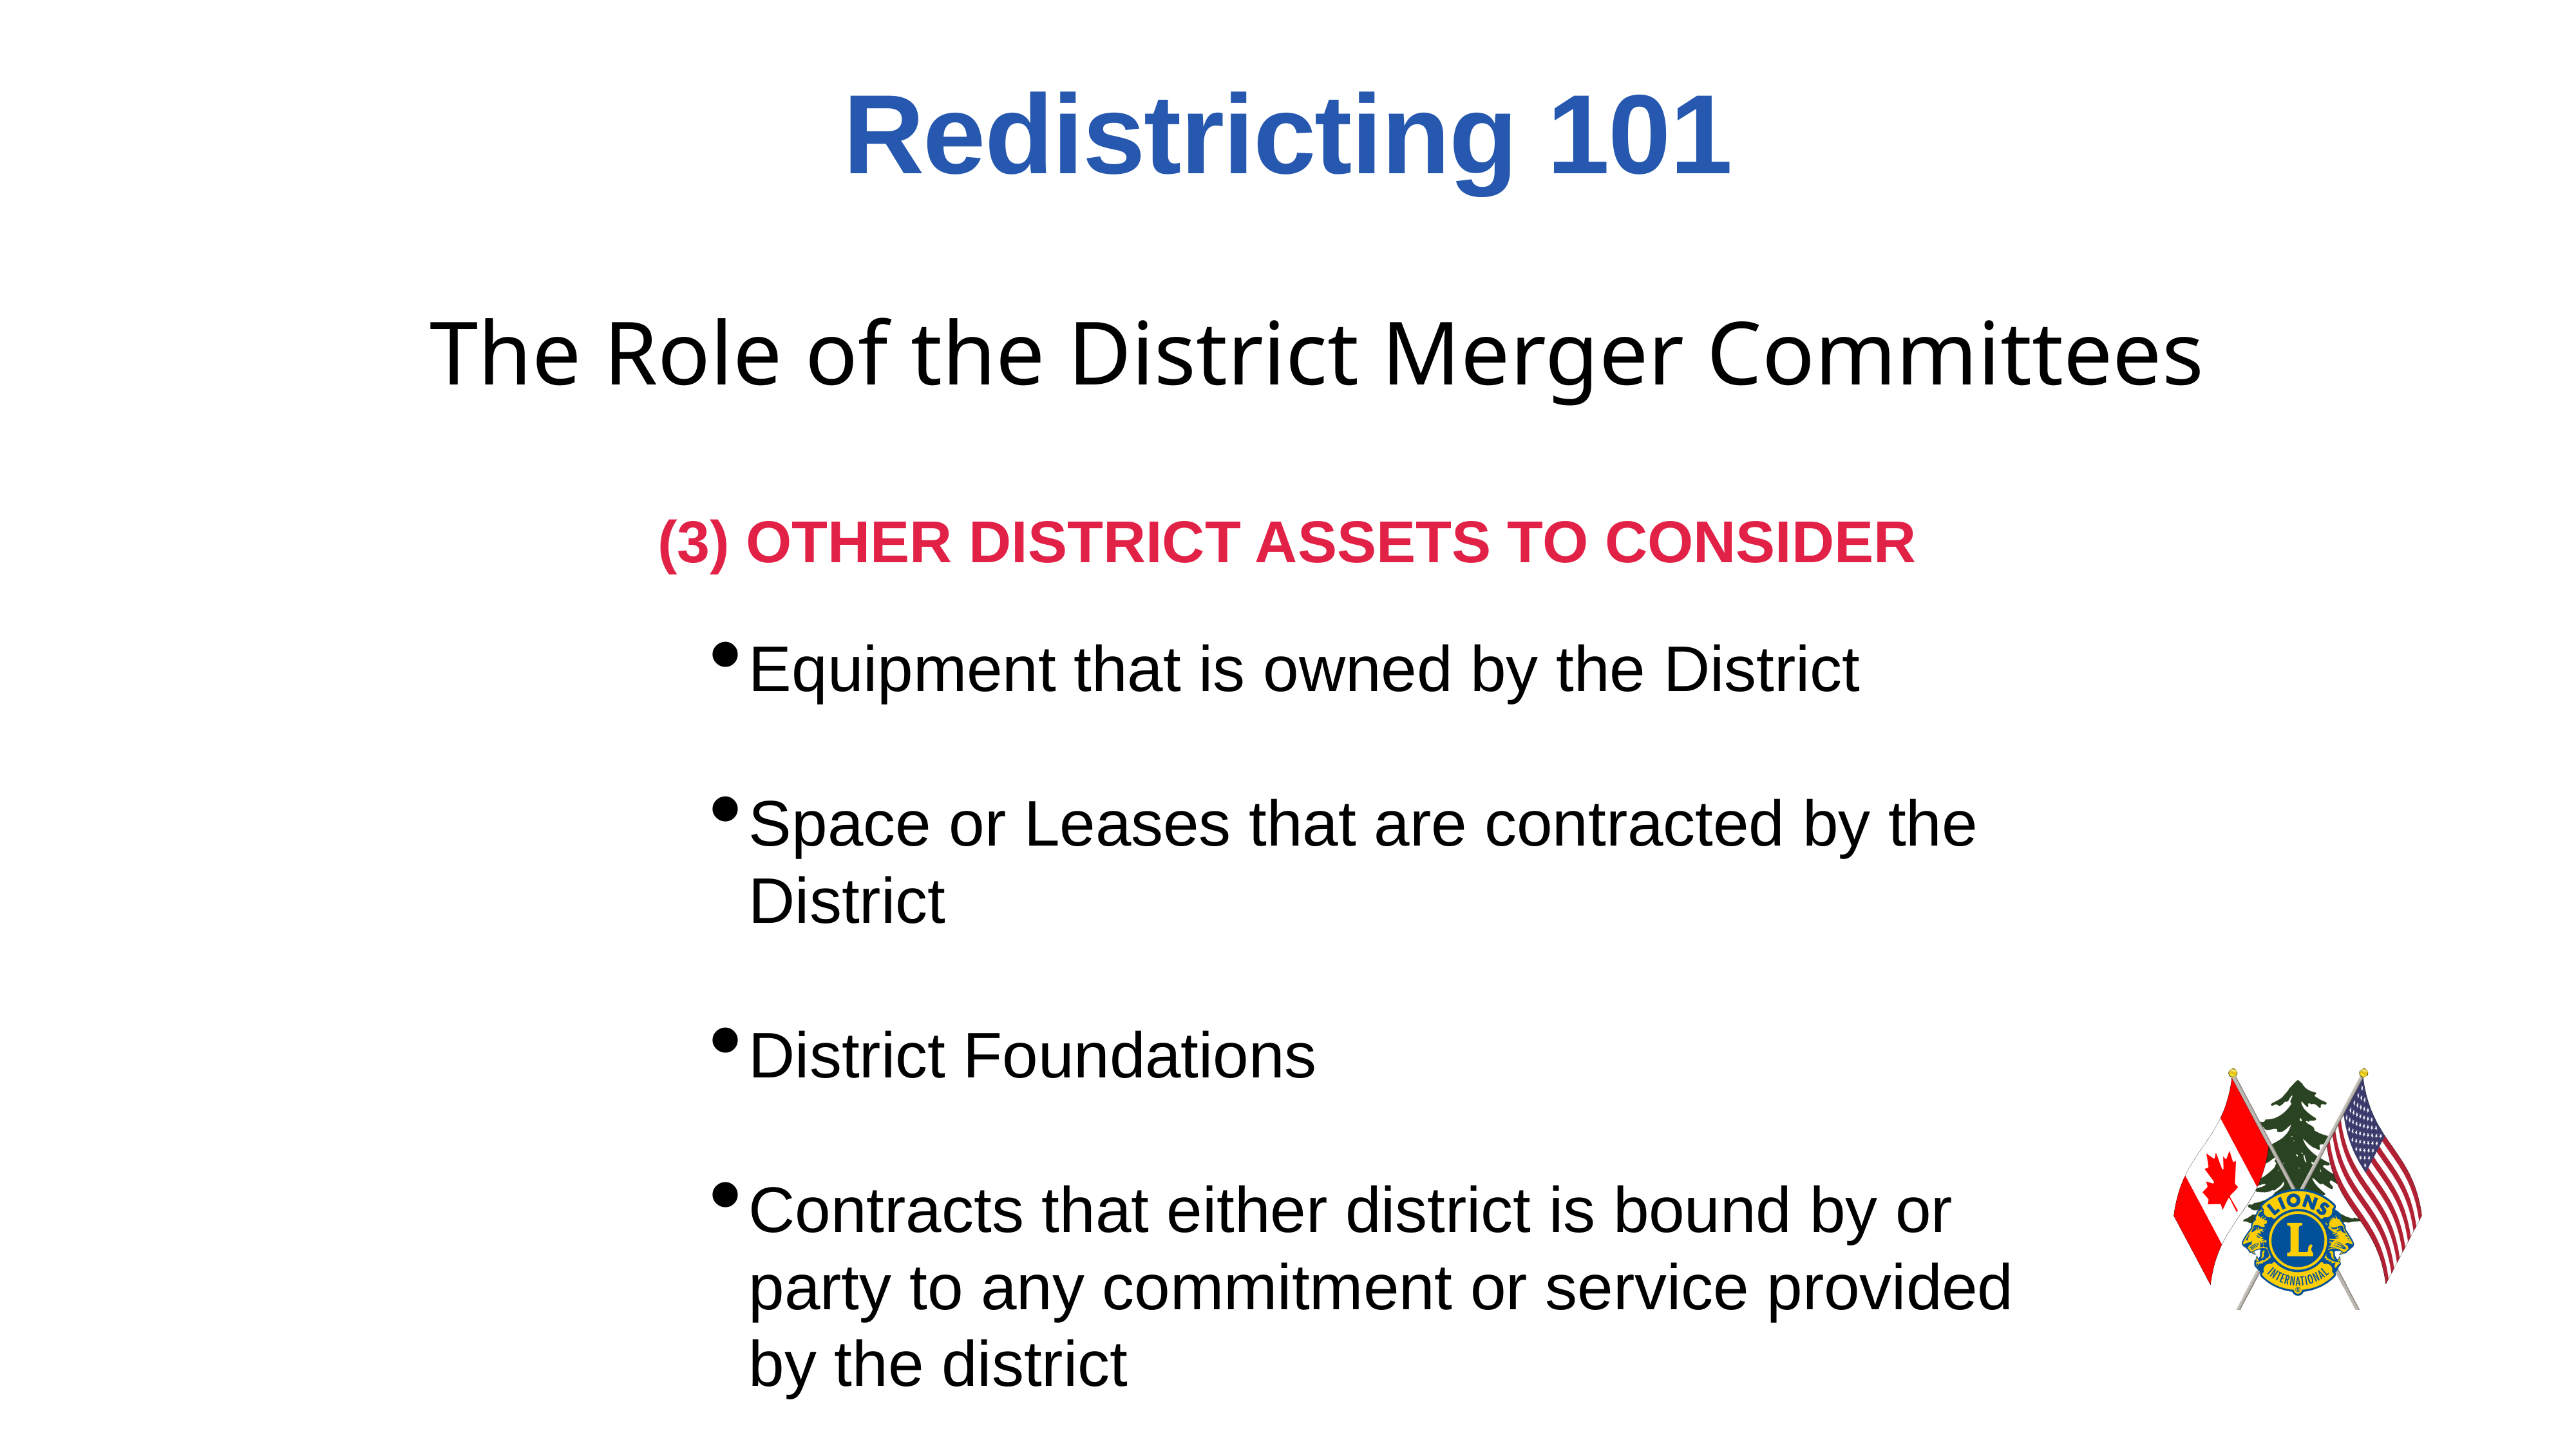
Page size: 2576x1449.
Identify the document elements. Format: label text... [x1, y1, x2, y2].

text_box (3) OTHER DISTRICT ASSETS TO CONSIDER [468, 506, 2108, 581]
text_box The Role of the District Merger Committees [424, 292, 2318, 408]
title Redistricting 101 [128, 81, 2448, 265]
text_box Equipment that is owned by the District Space or Leases that are contracted by the District District Foundations Contracts that either district is bound by or party to any commitment or service provided by the district [704, 621, 2039, 1405]
picture [2174, 1068, 2423, 1310]
